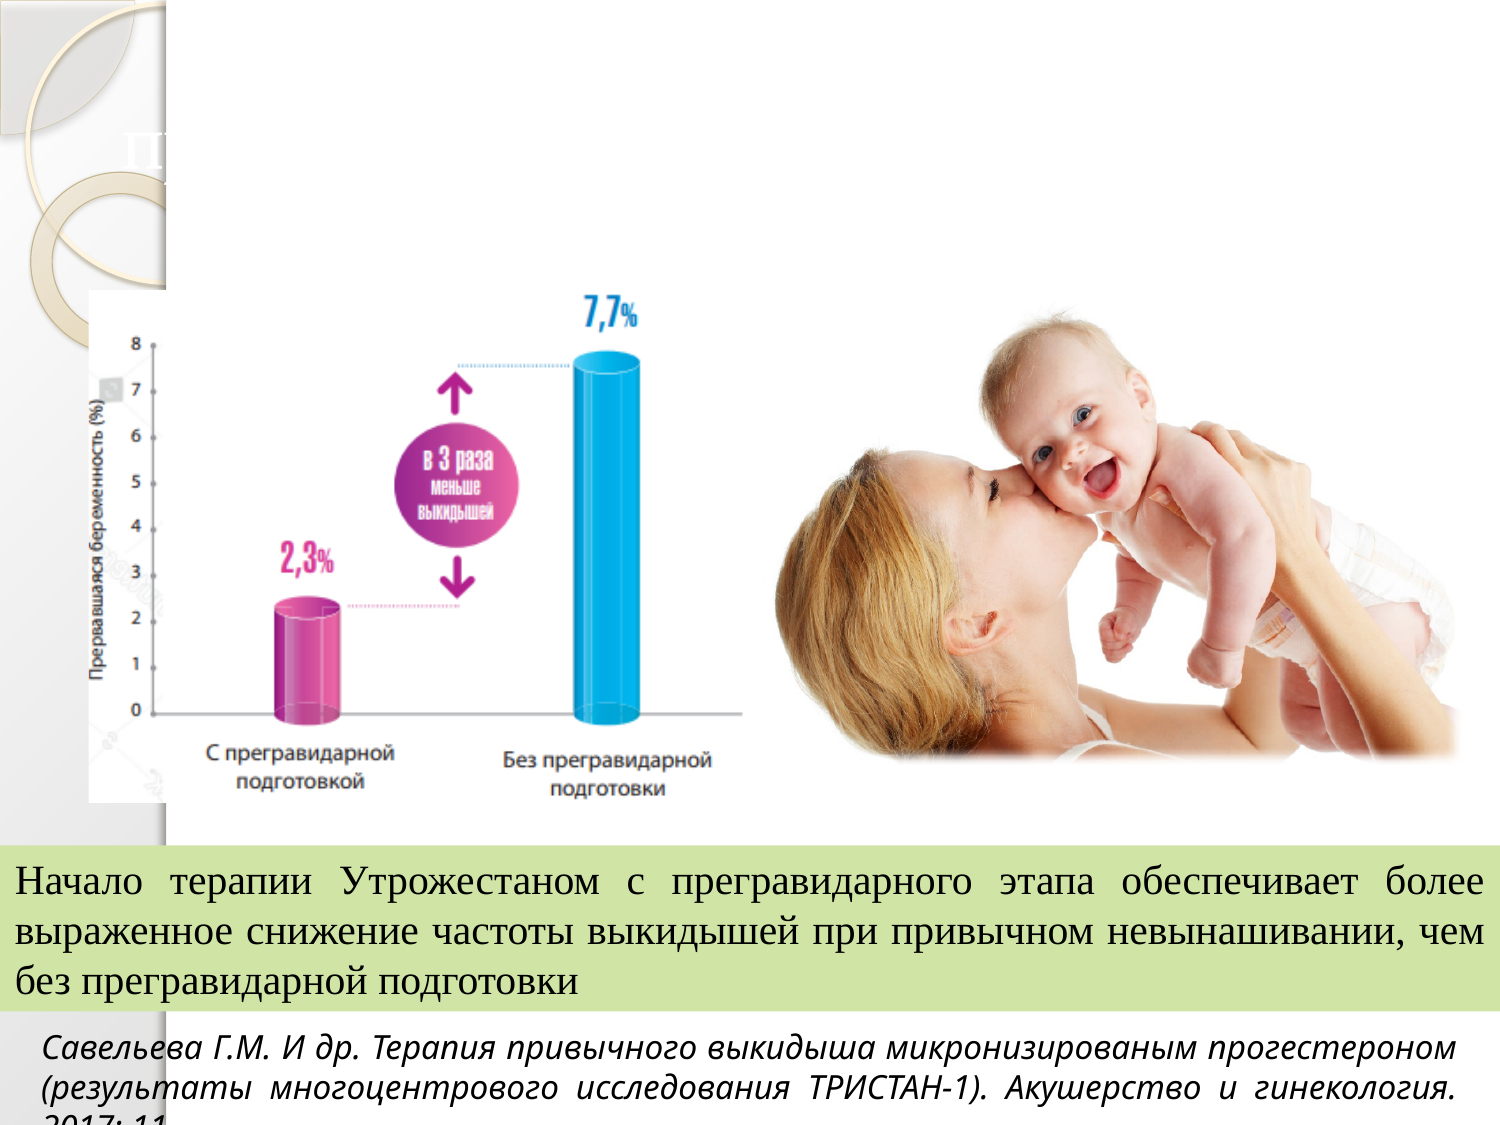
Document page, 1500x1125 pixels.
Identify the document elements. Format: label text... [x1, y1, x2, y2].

list Начало терапии Утрожестаном с прегравидарного этапа обеспечивает более выраженное снижение частоты выкидышей при привычном невынашивании, чем без прегравидарной подготовки [0, 845, 1500, 1012]
title Утрожестан высокоэффективен в профилактике потери беременности при привычном невынашивании [103, 43, 1471, 232]
text_box Савельева Г.М. И др. Терапия привычного выкидыша микронизированым прогестероном (результаты многоцентрового исследования ТРИСТАН-1). Акушерство и гинекология. 2017; 11 [26, 1018, 1474, 1125]
picture [88, 278, 1465, 803]
